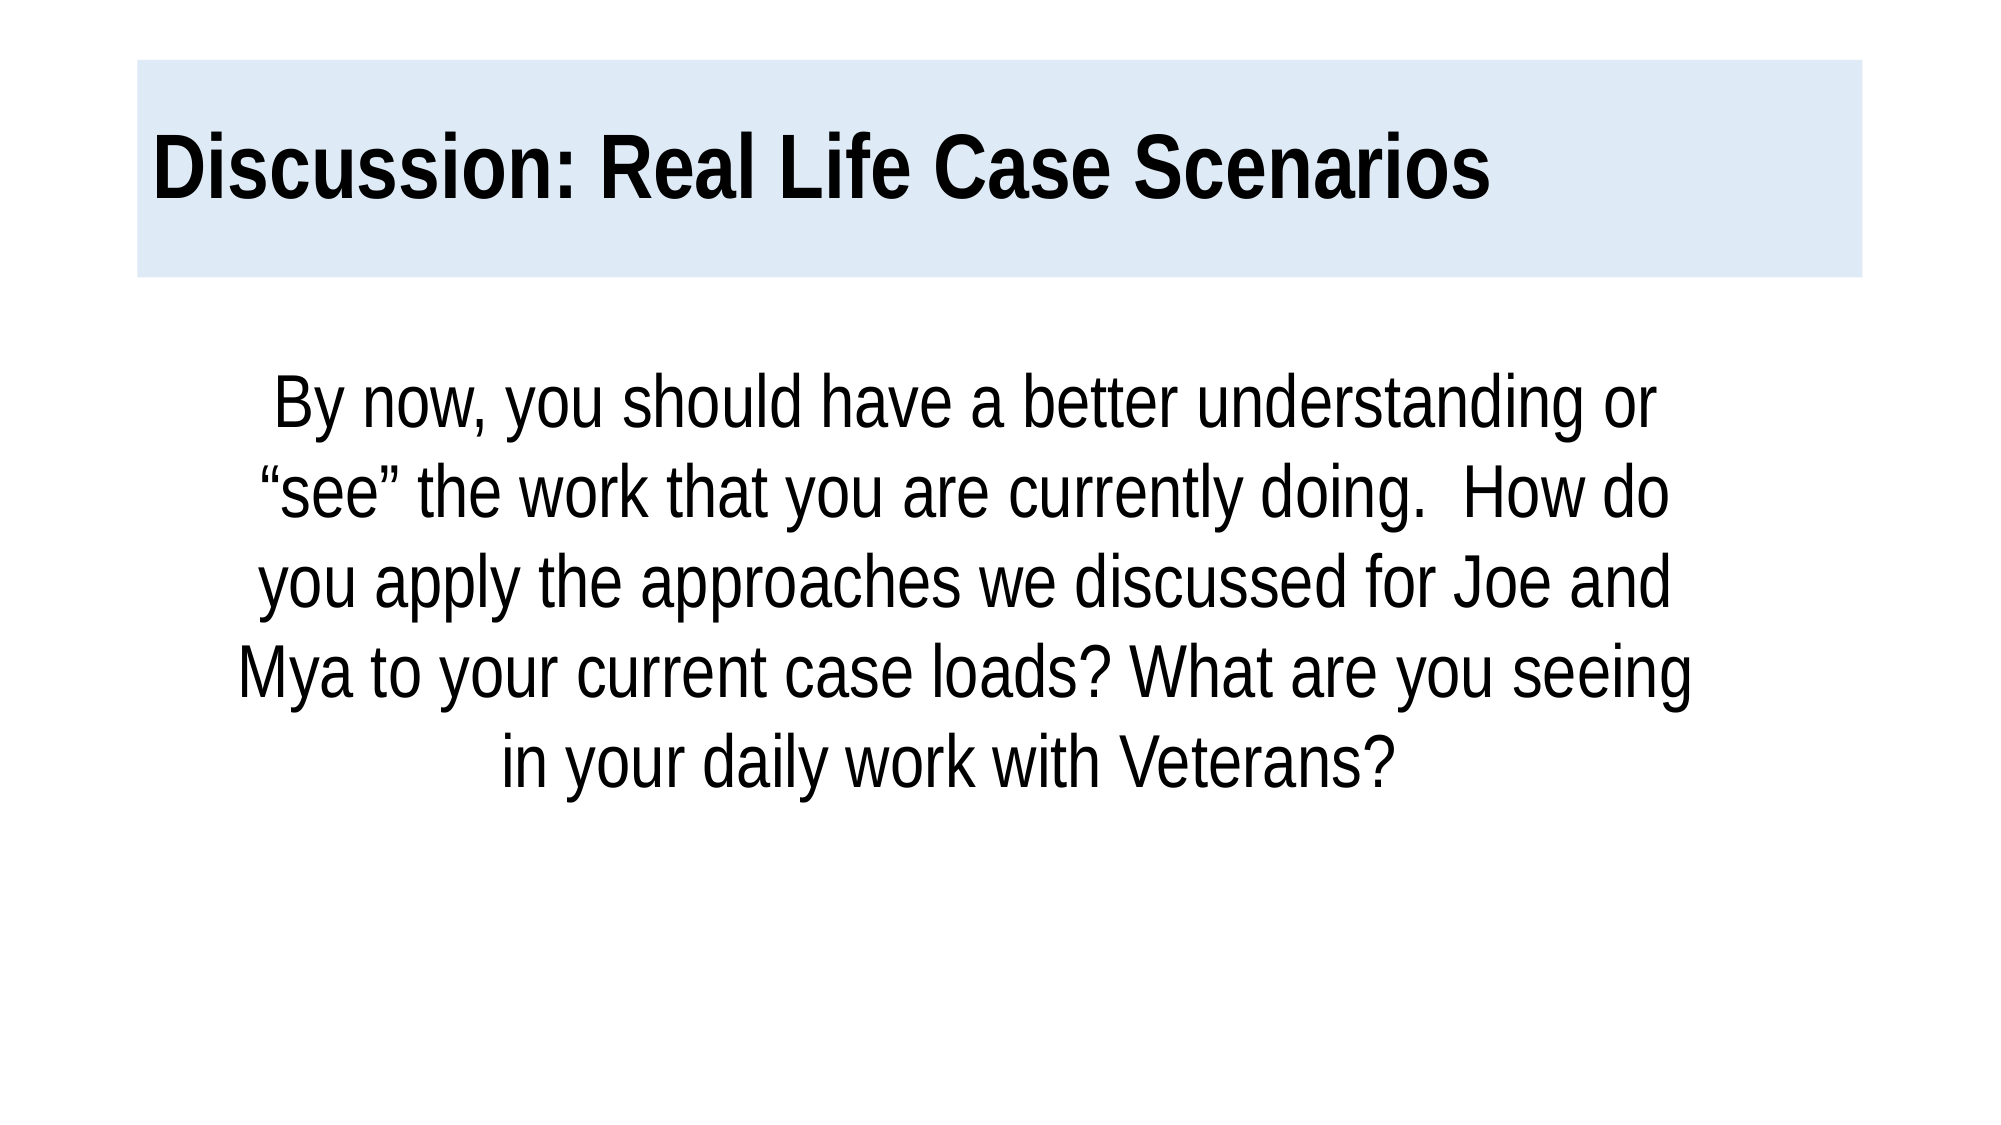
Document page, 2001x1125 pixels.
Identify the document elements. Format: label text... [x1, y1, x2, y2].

text_box By now, you should have a better understanding or “see” the work that you are currently doing. How do you apply the approaches we discussed for Joe and Mya to your current case loads? What are you seeing in your daily work with Veterans? [222, 344, 1710, 810]
title Discussion: Real Life Case Scenarios [137, 59, 1863, 278]
list [137, 299, 1863, 1014]
